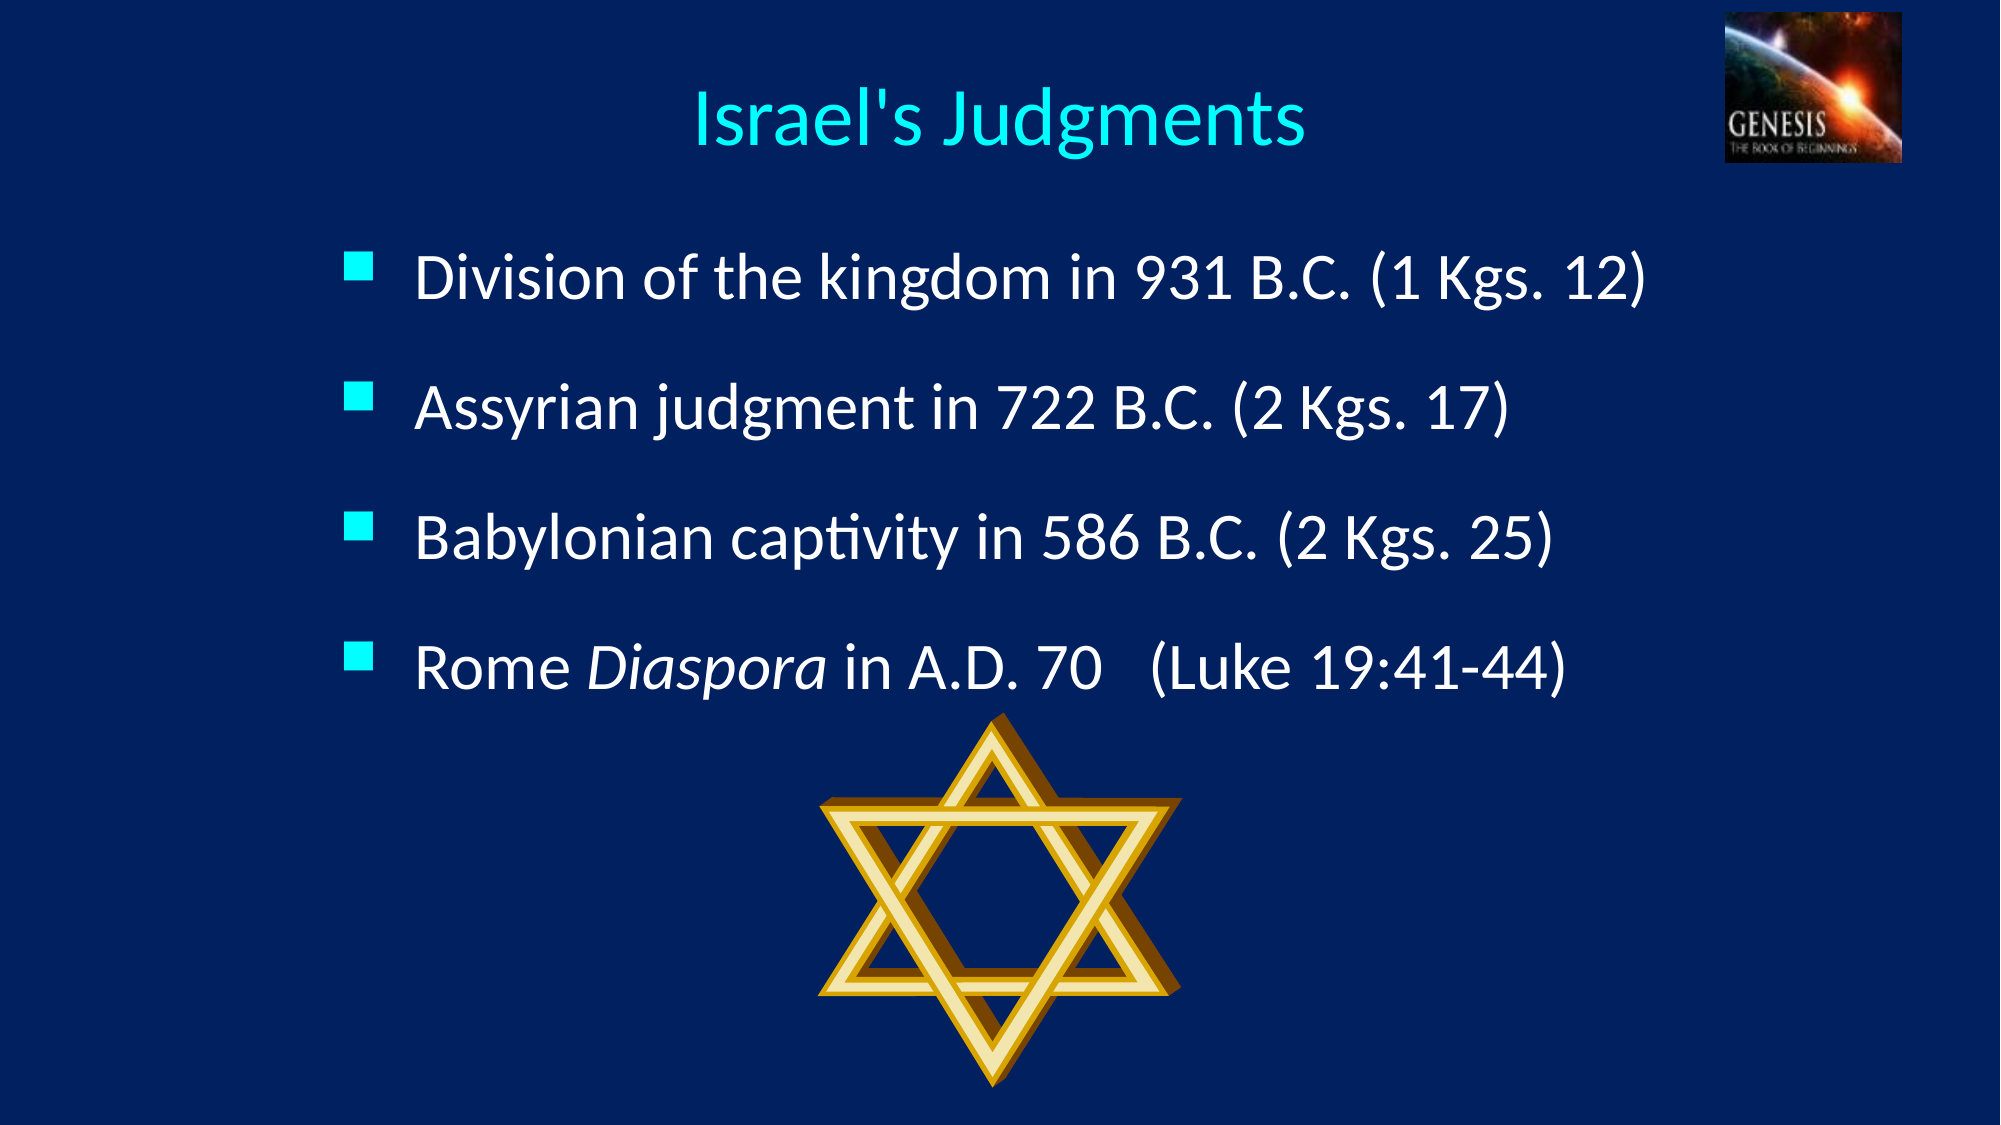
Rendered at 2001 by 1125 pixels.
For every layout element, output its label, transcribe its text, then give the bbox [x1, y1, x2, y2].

picture [1724, 12, 1902, 163]
title Israel's Judgments [362, 37, 1638, 188]
list Division of the kingdom in 931 B.C. (1 Kgs. 12) Assyrian judgment in 722 B.C. (2 Kgs. 17) Babylonian captivity in 586 B.C. (2 Kgs. 25) Rome Diaspora in A.D. 70 (Luke 19:41-44) [324, 224, 1676, 751]
picture [817, 712, 1183, 1088]
